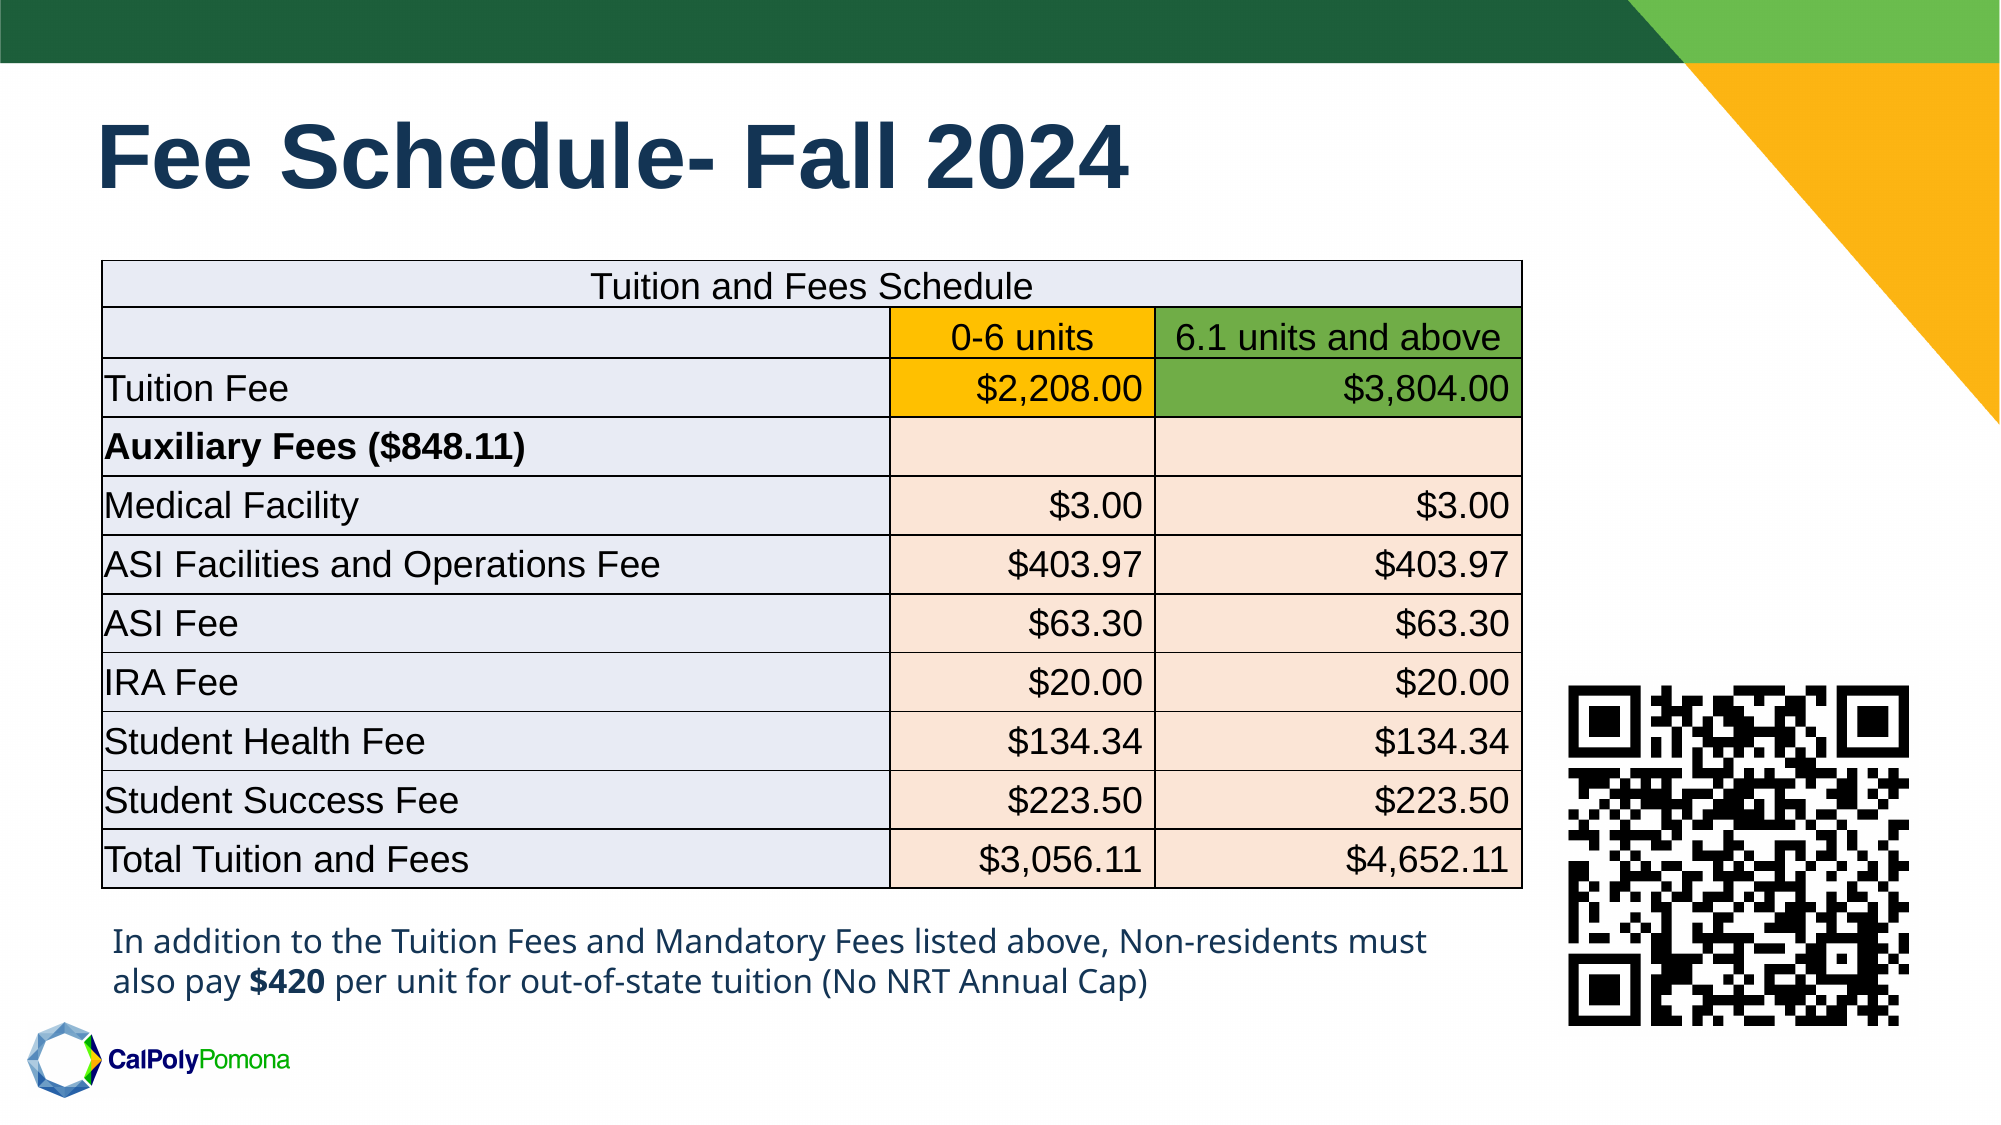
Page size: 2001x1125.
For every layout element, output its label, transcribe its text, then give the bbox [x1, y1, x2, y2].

table_cell ASI Facilities and Operations Fee [103, 536, 889, 593]
table_cell $4,652.11 [1156, 830, 1521, 887]
table_cell Medical Facility [103, 477, 889, 534]
table_cell Student Success Fee [103, 771, 889, 828]
table_cell $134.34 [891, 712, 1154, 770]
table_cell $3,804.00 [1156, 359, 1521, 416]
table_cell $134.34 [1156, 712, 1521, 770]
table_cell IRA Fee [103, 653, 889, 711]
table_cell Student Health Fee [103, 712, 889, 770]
table_cell Auxiliary Fees ($848.11) [103, 418, 889, 475]
table_cell ASI Fee [103, 595, 889, 652]
title Fee Schedule- Fall 2024 [81, 58, 1744, 261]
table_cell $20.00 [1156, 653, 1521, 711]
table_cell $20.00 [891, 653, 1154, 711]
table_cell $3.00 [891, 477, 1154, 534]
table_cell [891, 418, 1154, 475]
text_box In addition to the Tuition Fees and Mandatory Fees listed above, Non-residents must also pay $420 per unit for out-of-state tuition (No NRT Annual Cap) [97, 912, 1473, 1008]
table_cell $63.30 [1156, 595, 1521, 652]
table_cell Total Tuition and Fees [103, 830, 889, 887]
table_cell $223.50 [891, 771, 1154, 828]
table_cell $3.00 [1156, 477, 1521, 534]
table_cell 0-6 units [891, 308, 1154, 357]
table_cell $223.50 [1156, 771, 1521, 828]
table_header Tuition and Fees Schedule [103, 261, 1521, 306]
table_cell $403.97 [891, 536, 1154, 593]
table_cell 6.1 units and above [1156, 308, 1521, 357]
table_cell Tuition Fee [103, 359, 889, 416]
table_cell $403.97 [1156, 536, 1521, 593]
table_cell $2,208.00 [891, 359, 1154, 416]
table_cell [1156, 418, 1521, 475]
table_cell $3,056.11 [891, 830, 1154, 887]
table_cell [103, 308, 889, 357]
table_cell $63.30 [891, 595, 1154, 652]
picture [0, 0, 2000, 1125]
